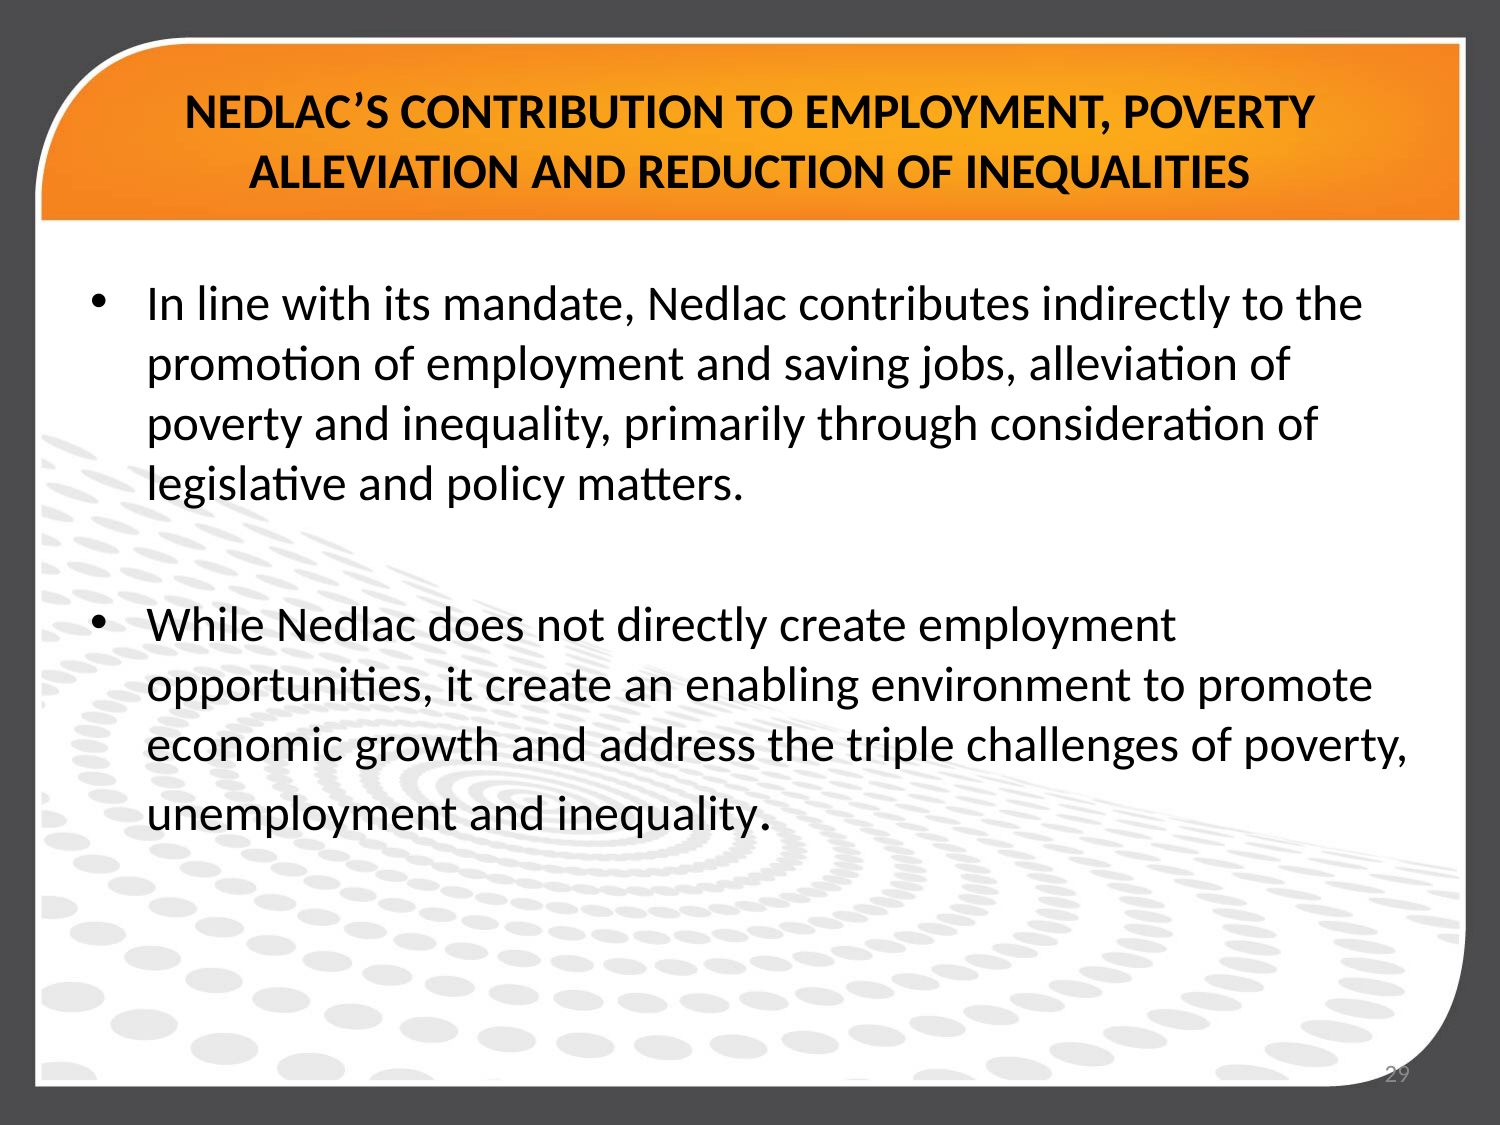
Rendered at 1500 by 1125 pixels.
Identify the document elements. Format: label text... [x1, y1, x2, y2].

picture [0, 0, 1500, 1125]
list In line with its mandate, Nedlac contributes indirectly to the promotion of employment and saving jobs, alleviation of poverty and inequality, primarily through consideration of legislative and policy matters. While Nedlac does not directly create employment opportunities, it create an enabling environment to promote economic growth and address the triple challenges of poverty, unemployment and inequality. [74, 262, 1426, 1006]
title NEDLAC’S CONTRIBUTION TO EMPLOYMENT, POVERTY ALLEVIATION AND REDUCTION OF INEQUALITIES [74, 44, 1426, 233]
slide_number 29 [1074, 1042, 1425, 1103]
